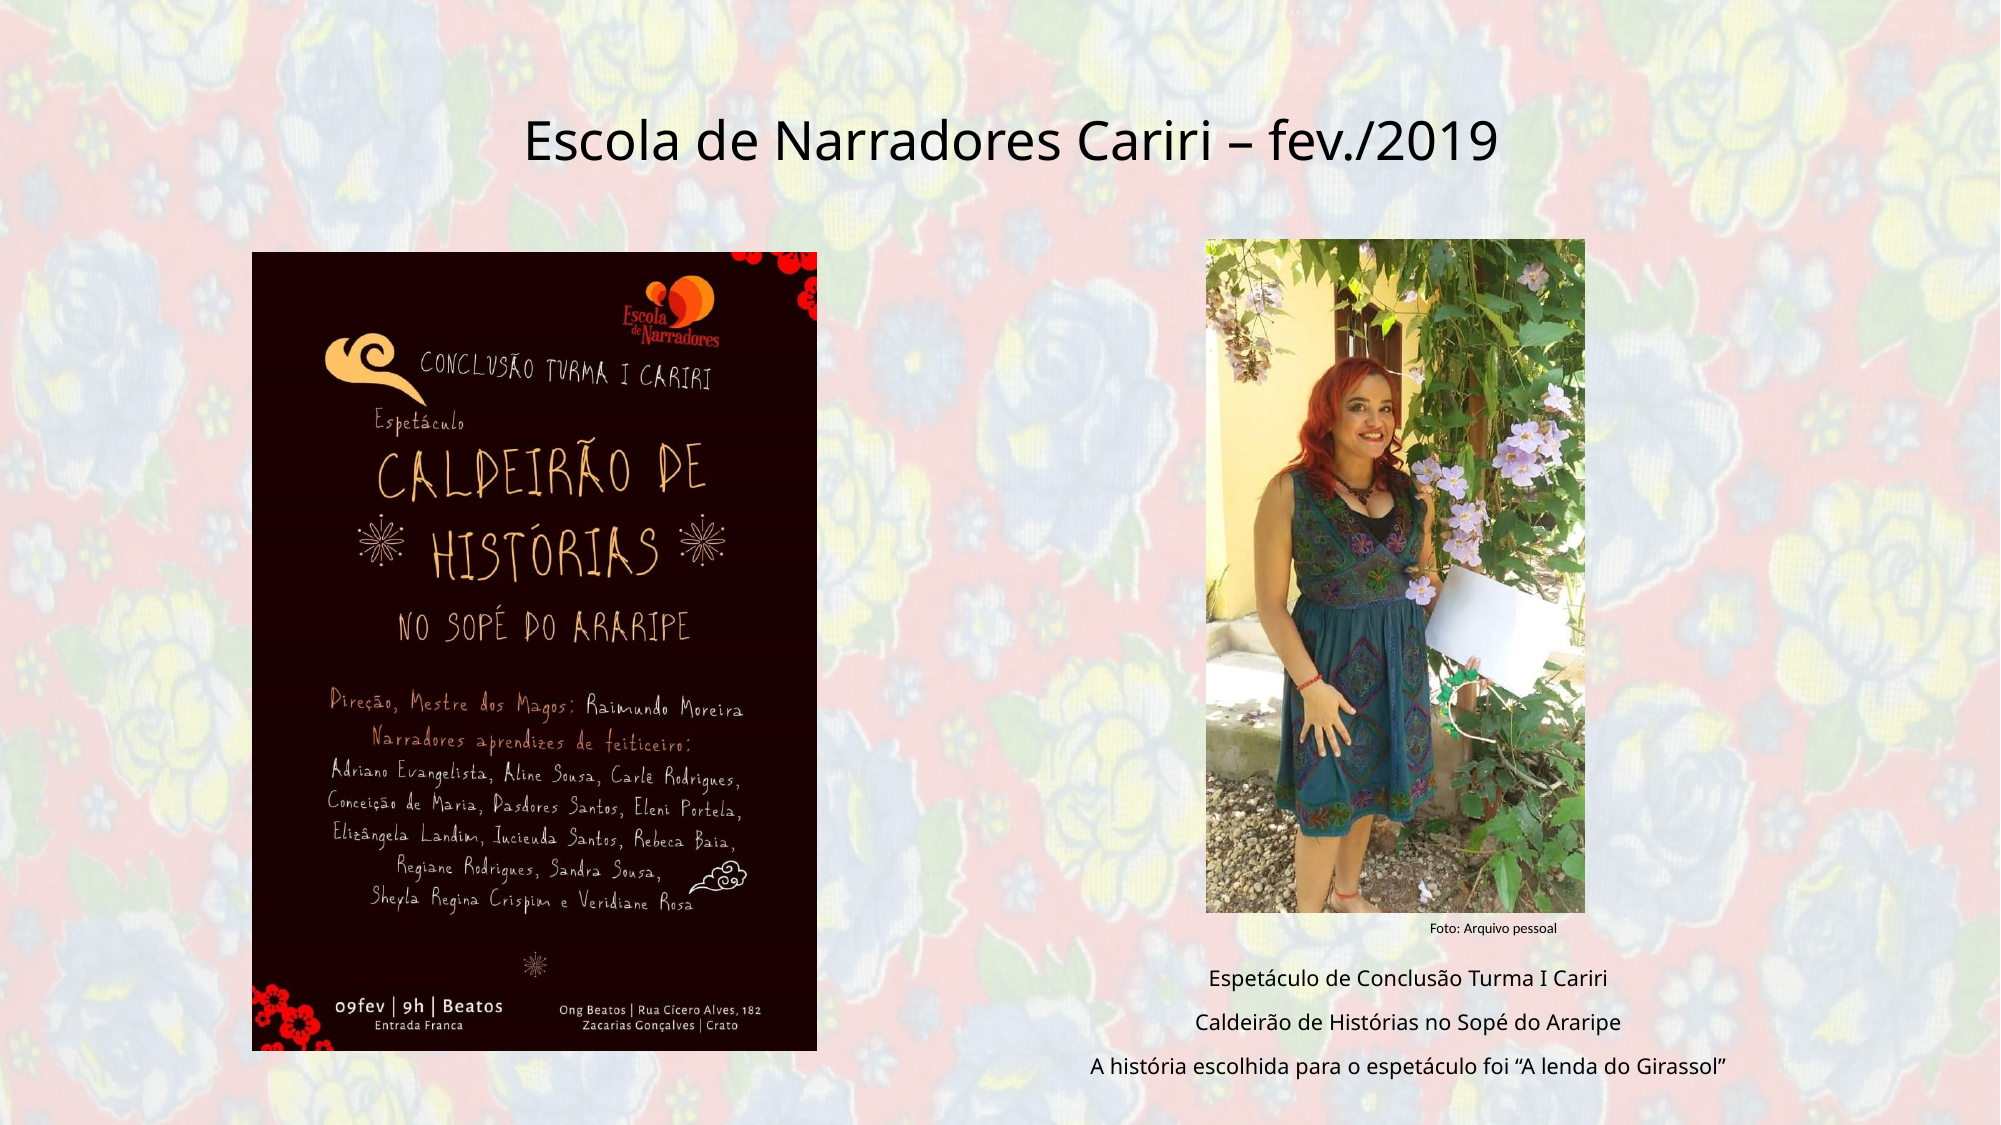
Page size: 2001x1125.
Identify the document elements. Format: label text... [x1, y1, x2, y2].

picture [252, 252, 817, 1051]
title Escola de Narradores Cariri – fev./2019 [160, 41, 1863, 253]
text_box Foto: Arquivo pessoal [1415, 911, 1711, 945]
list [1206, 239, 1585, 913]
text_box Espetáculo de Conclusão Turma I Cariri Caldeirão de Histórias no Sopé do Araripe A história escolhida para o espetáculo foi “A lenda do Girassol” [921, 939, 1896, 1088]
